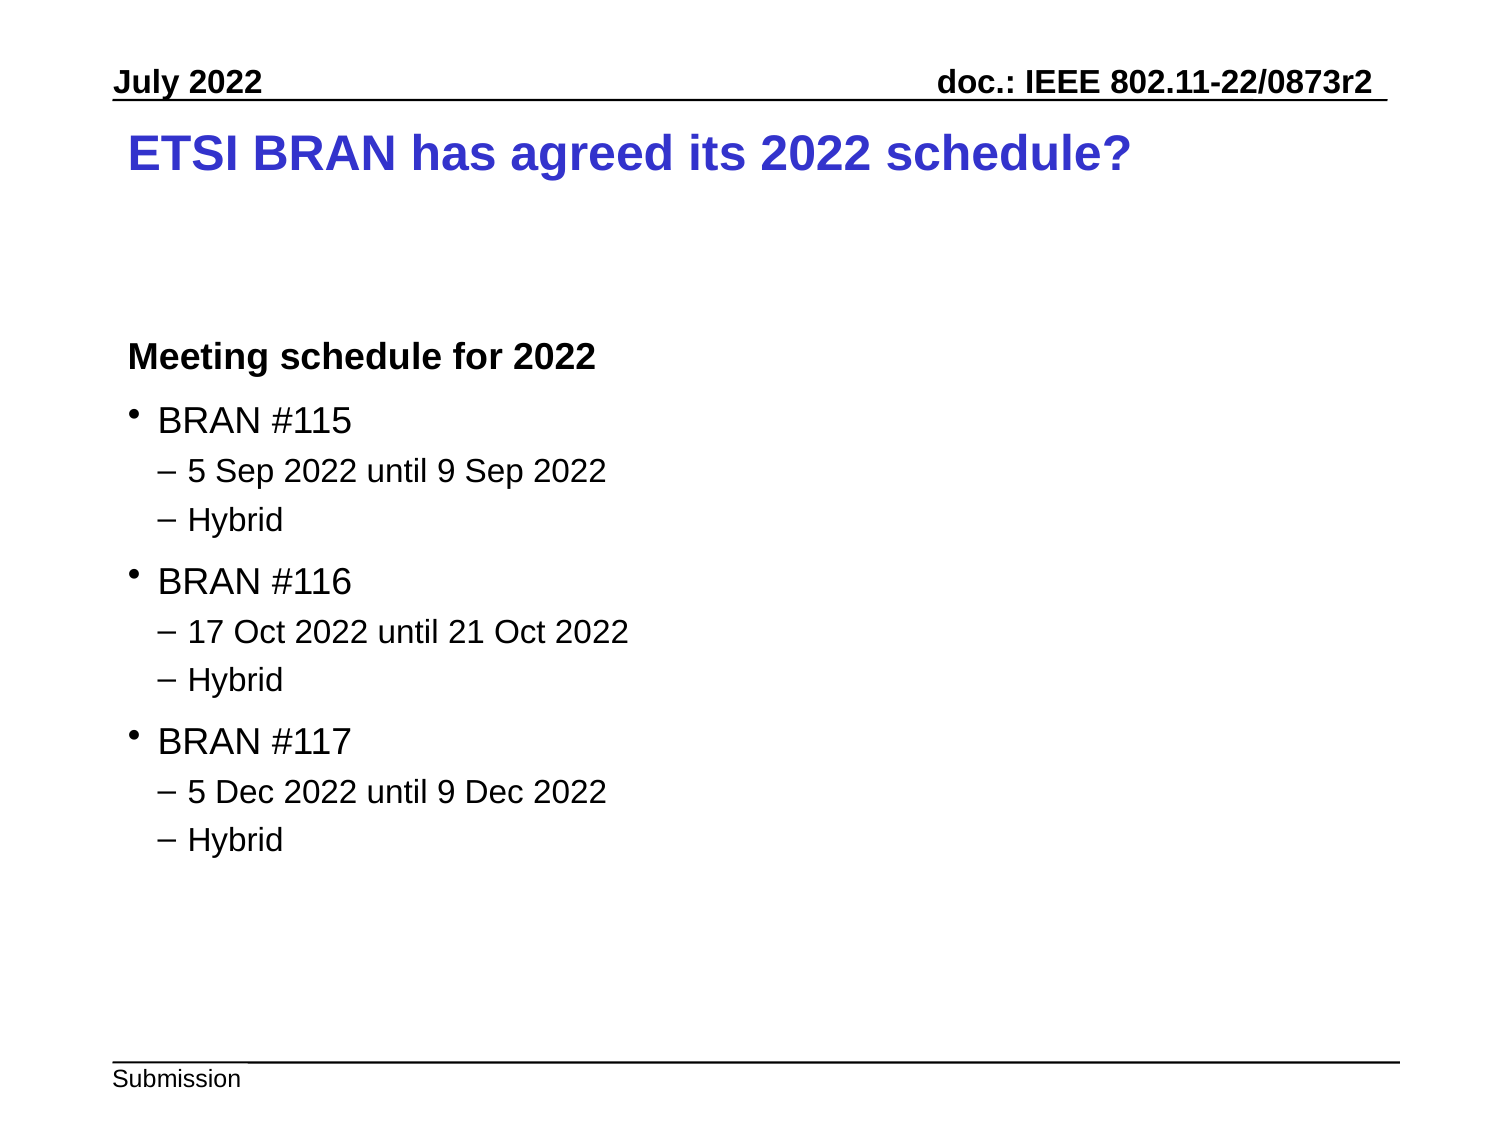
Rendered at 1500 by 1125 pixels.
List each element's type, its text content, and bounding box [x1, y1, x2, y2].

list Meeting schedule for 2022 BRAN #115 5 Sep 2022 until 9 Sep 2022 Hybrid BRAN #116 17 Oct 2022 until 21 Oct 2022 Hybrid BRAN #117 5 Dec 2022 until 9 Dec 2022 Hybrid [112, 324, 738, 1000]
title ETSI BRAN has agreed its 2022 schedule? [112, 112, 1388, 288]
